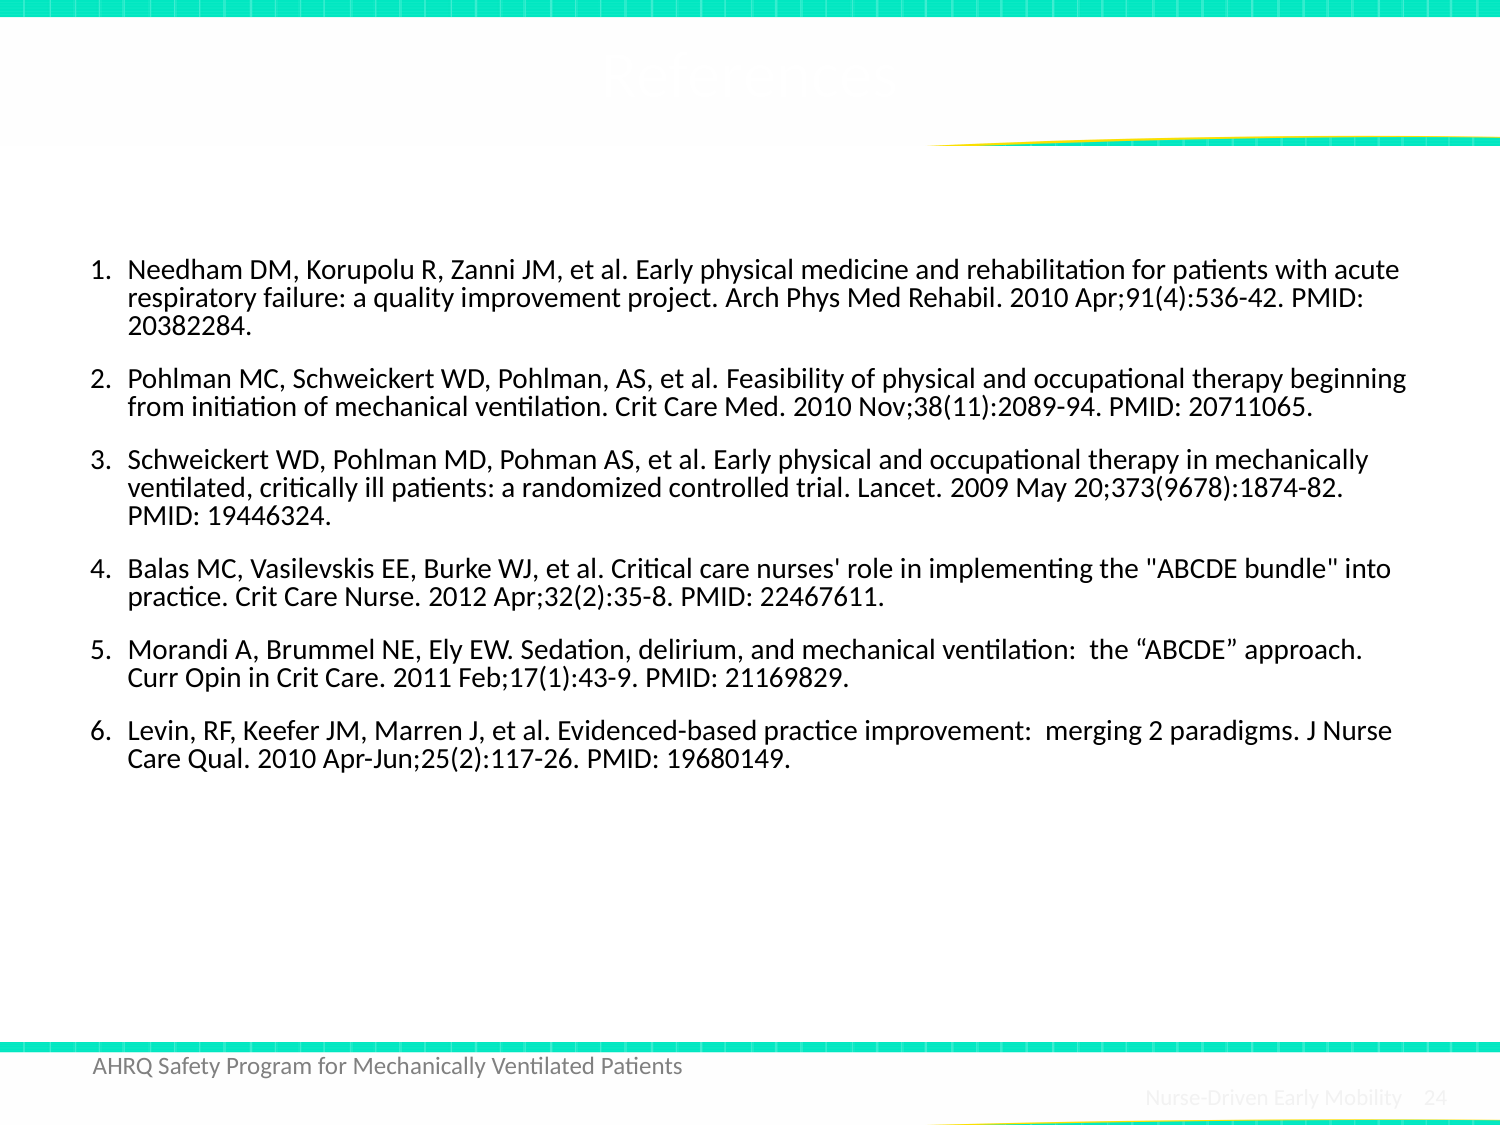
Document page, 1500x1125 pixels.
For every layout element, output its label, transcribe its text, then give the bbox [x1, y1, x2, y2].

list Needham DM, Korupolu R, Zanni JM, et al. Early physical medicine and rehabilitation for patients with acute respiratory failure: a quality improvement project. Arch Phys Med Rehabil. 2010 Apr;91(4):536-42. PMID: 20382284. Pohlman MC, Schweickert WD, Pohlman, AS, et al. Feasibility of physical and occupational therapy beginning from initiation of mechanical ventilation. Crit Care Med. 2010 Nov;38(11):2089-94. PMID: 20711065. Schweickert WD, Pohlman MD, Pohman AS, et al. Early physical and occupational therapy in mechanically ventilated, critically ill patients: a randomized controlled trial. Lancet. 2009 May 20;373(9678):1874-82. PMID: 19446324. Balas MC, Vasilevskis EE, Burke WJ, et al. Critical care nurses' role in implementing the "ABCDE bundle" into practice. Crit Care Nurse. 2012 Apr;32(2):35-8. PMID: 22467611. Morandi A, Brummel NE, Ely EW. Sedation, delirium, and mechanical ventilation: the “ABCDE” approach. Curr Opin in Crit Care. 2011 Feb;17(1):43-9. PMID: 21169829. Levin, RF, Keefer JM, Marren J, et al. Evidenced-based practice improvement: merging 2 paradigms. J Nurse Care Qual. 2010 Apr-Jun;25(2):117-26. PMID: 19680149. [75, 249, 1425, 1027]
picture [0, 1042, 1500, 1125]
picture [0, 0, 1500, 146]
title References [75, 5, 1425, 138]
